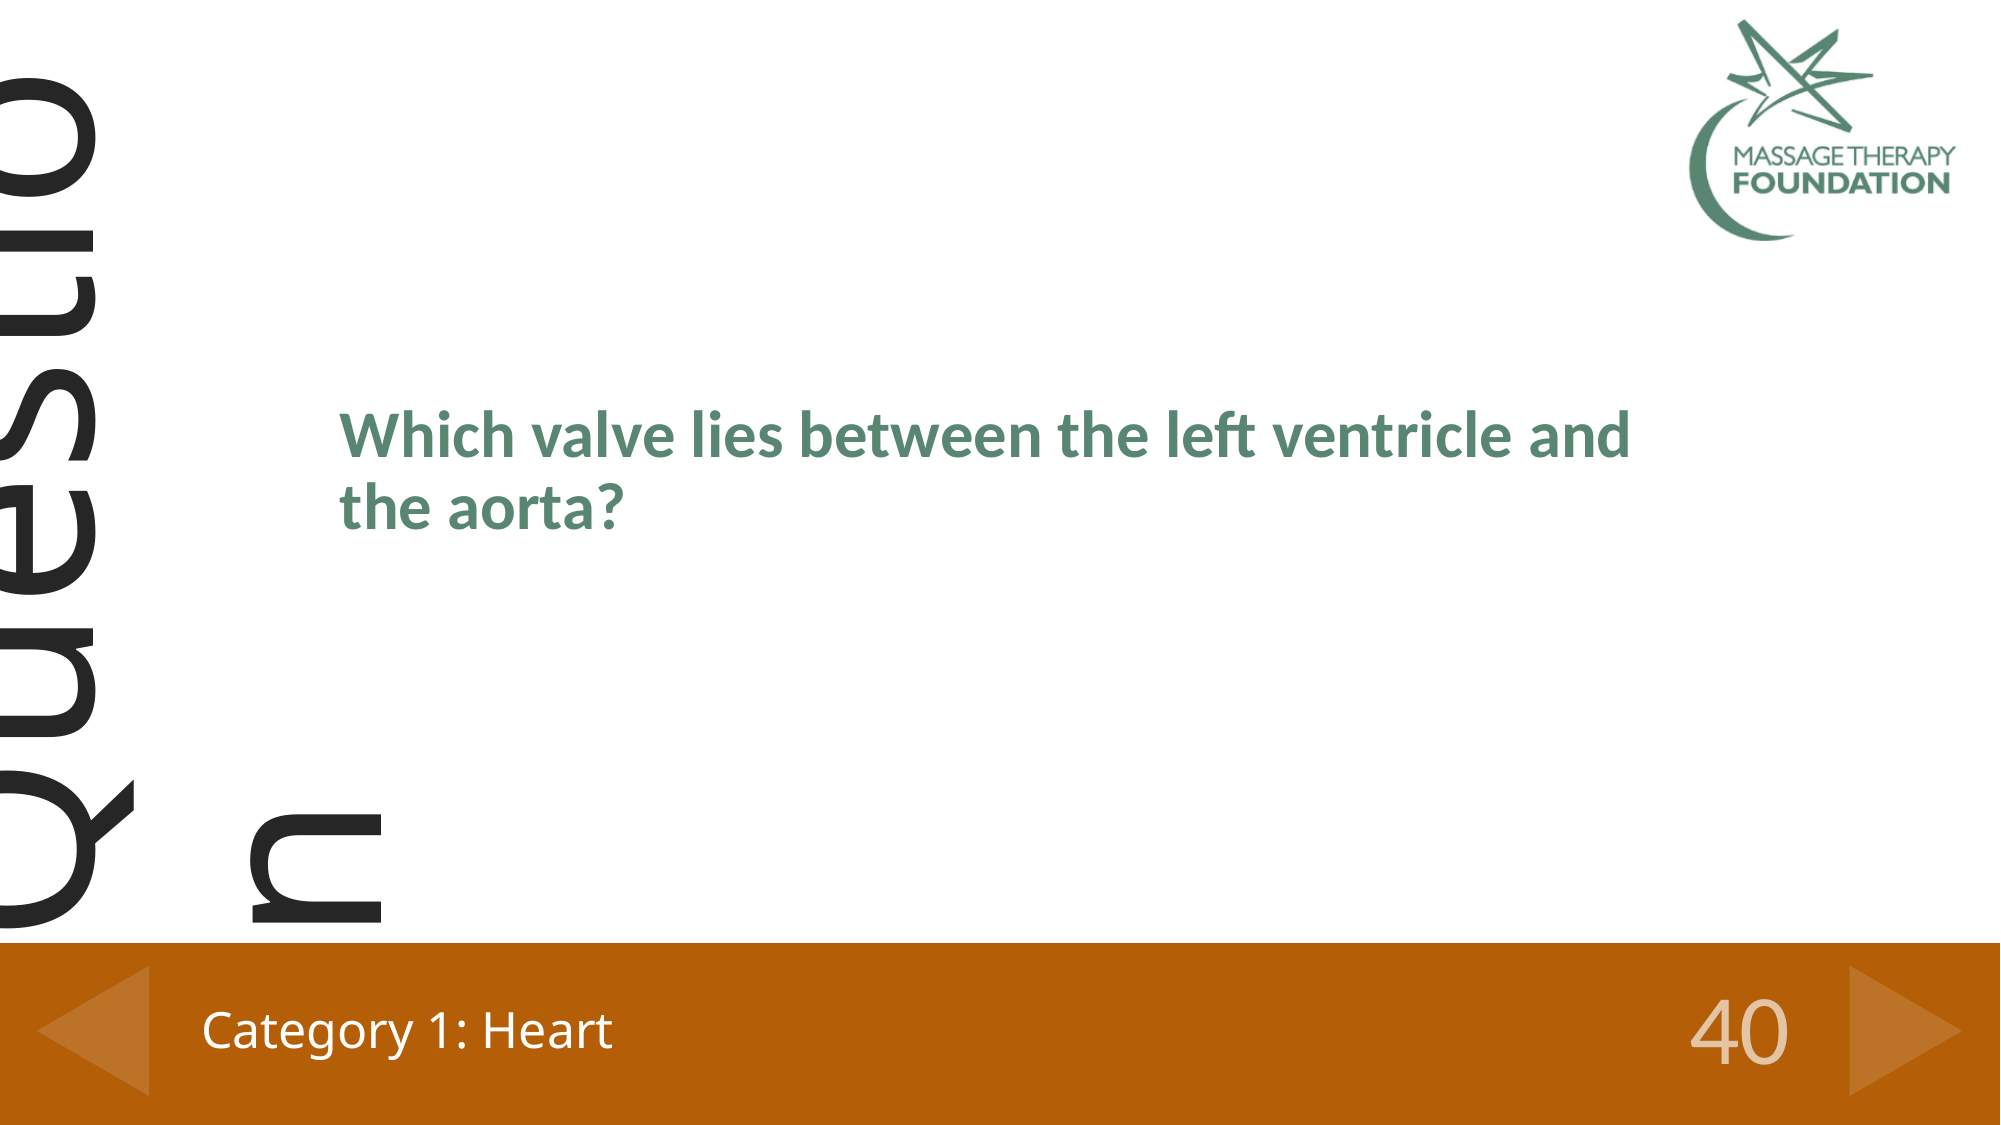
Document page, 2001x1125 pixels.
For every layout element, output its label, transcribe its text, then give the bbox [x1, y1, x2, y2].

picture [0, 0, 2001, 1125]
list Which valve lies between the left ventricle and the aorta? [324, 307, 1675, 636]
list 40 [1494, 967, 1806, 1097]
picture [0, 507, 16, 572]
picture [0, 793, 77, 906]
title Category 1: Heart [185, 967, 1494, 1097]
picture [0, 649, 78, 716]
picture [0, 100, 78, 175]
